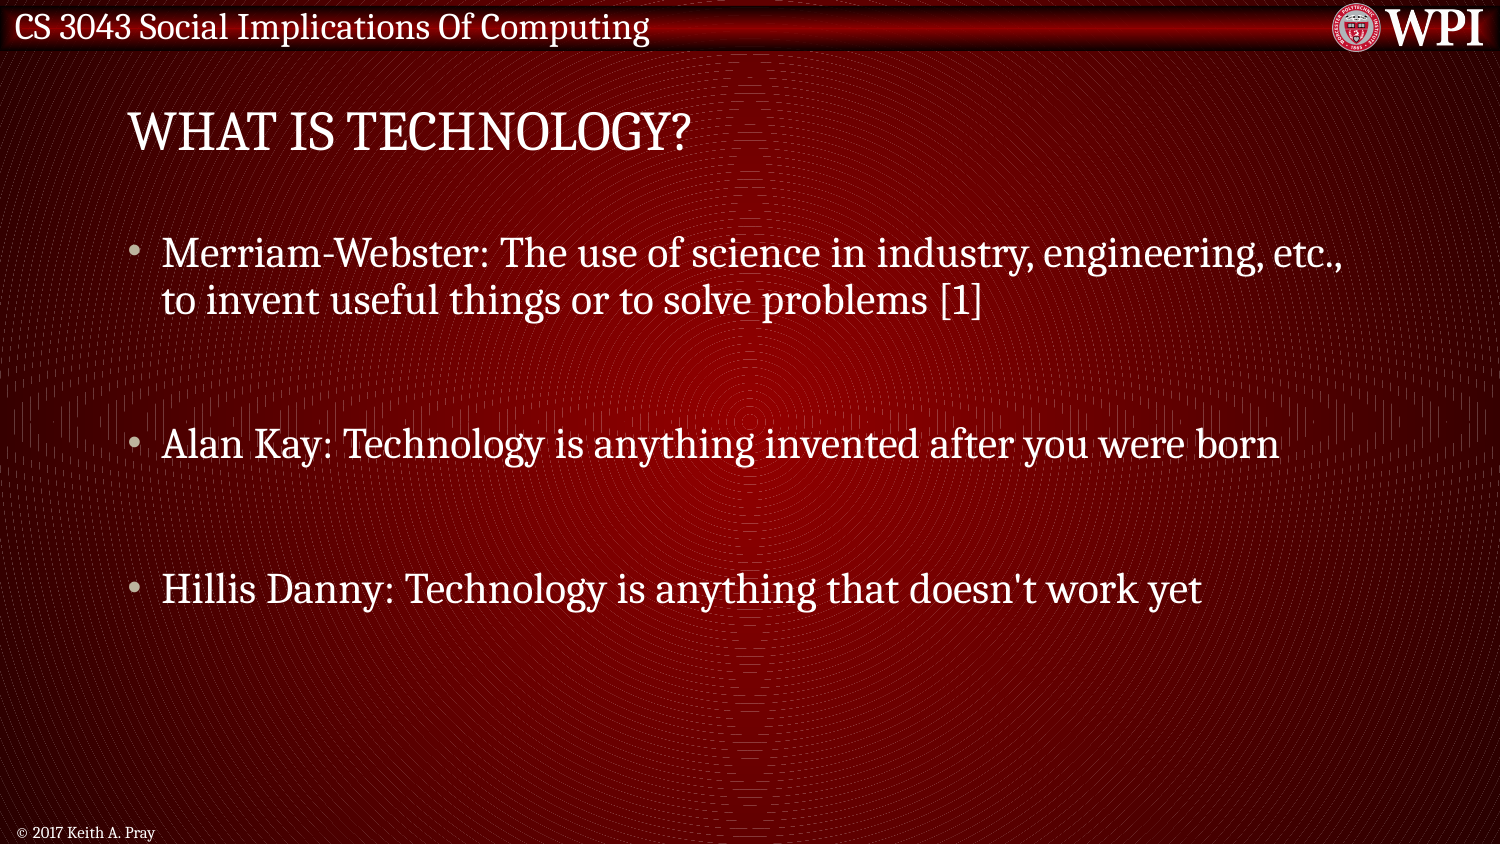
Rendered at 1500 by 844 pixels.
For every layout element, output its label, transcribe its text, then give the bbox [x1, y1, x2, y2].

title What is Technology? [112, 59, 1388, 210]
footer © 2017 Keith A. Pray [0, 819, 913, 844]
list Merriam-Webster: The use of science in industry, engineering, etc., to invent useful things or to solve problems [1] Alan Kay: Technology is anything invented after you were born Hillis Danny: Technology is anything that doesn't work yet [112, 221, 1388, 772]
picture [1332, 3, 1483, 52]
